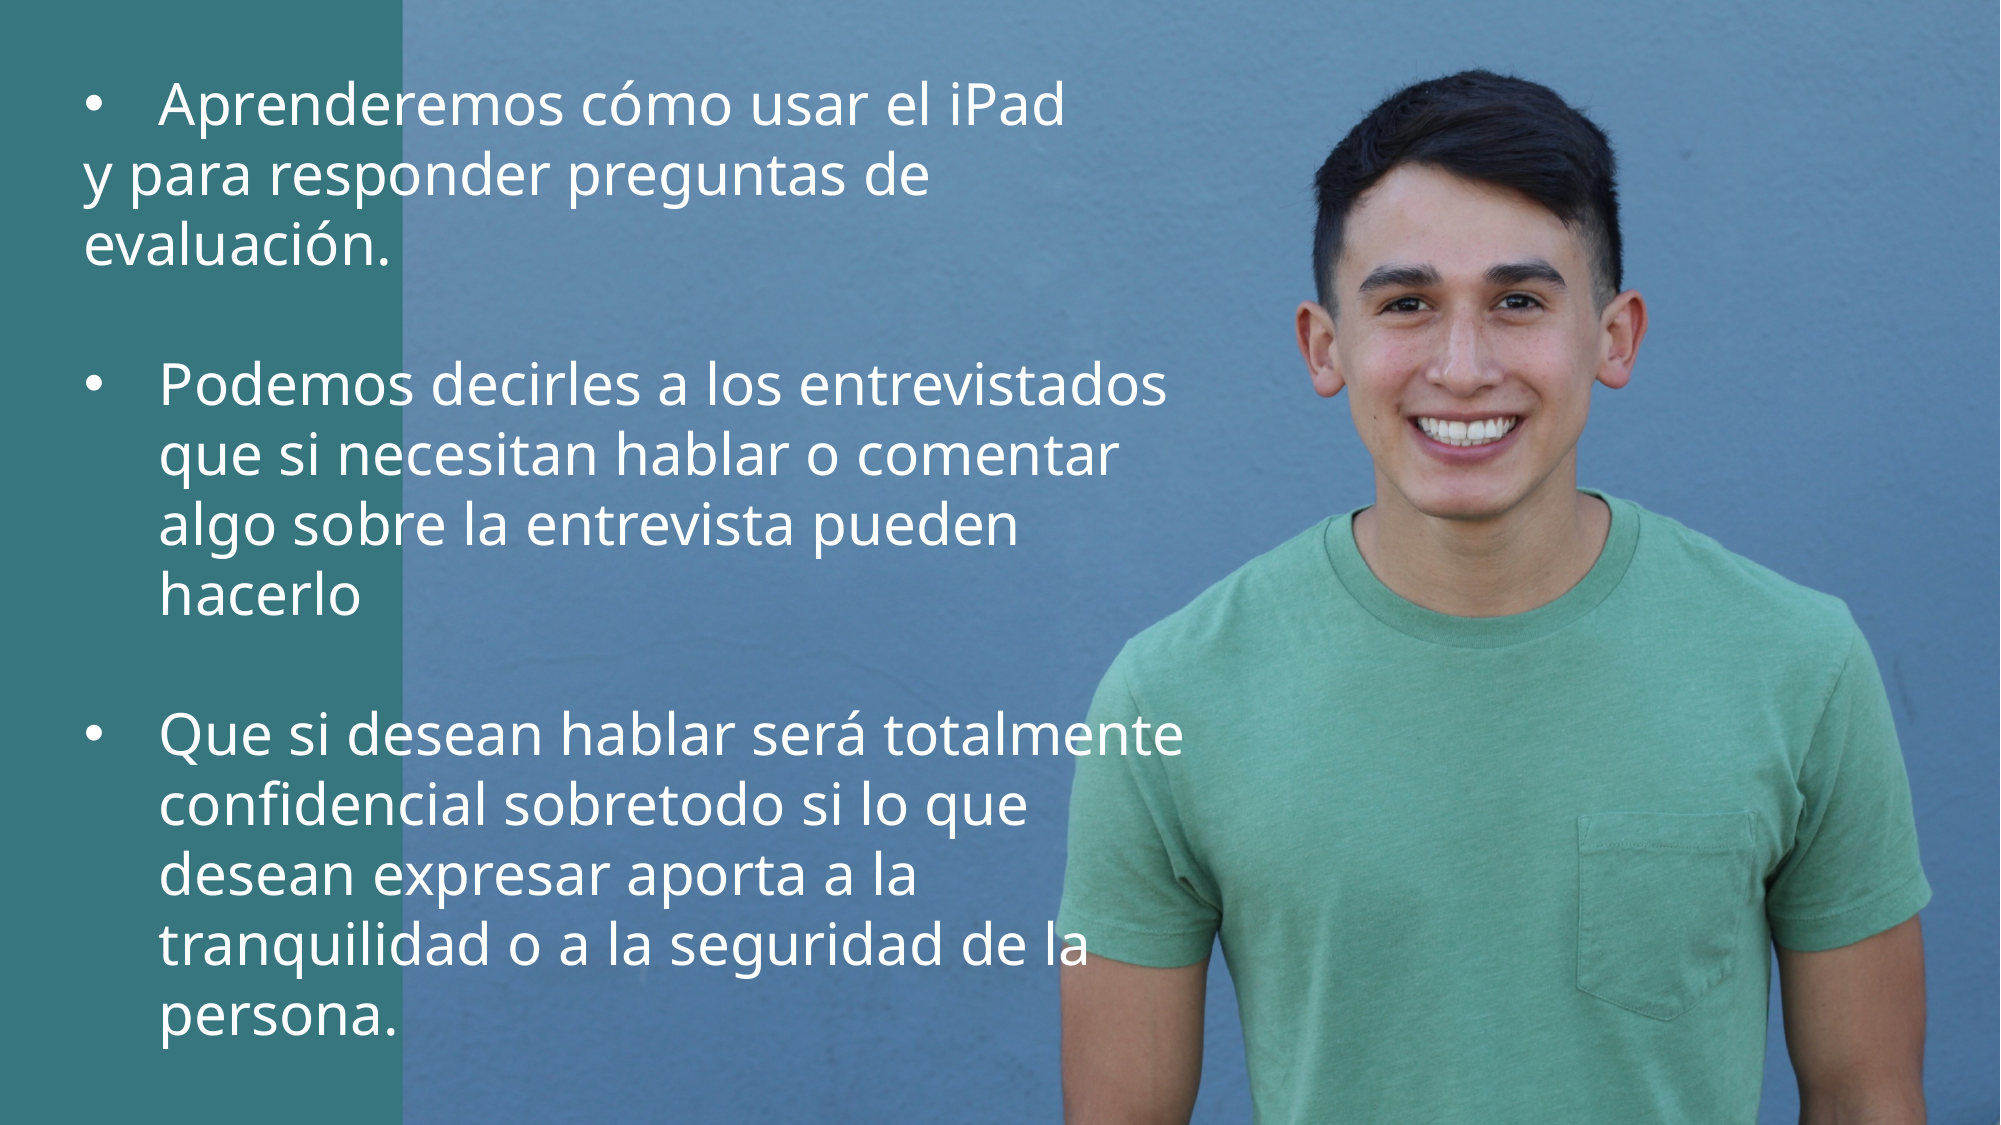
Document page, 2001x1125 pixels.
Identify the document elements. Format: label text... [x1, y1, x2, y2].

picture [402, 0, 2000, 1125]
text_box Aprenderemos cómo usar el iPad y para responder preguntas de evaluación. Podemos decirles a los entrevistados que si necesitan hablar o comentar algo sobre la entrevista pueden hacerlo Que si desean hablar será totalmente confidencial sobretodo si lo que desean expresar aporta a la tranquilidad o a la seguridad de la persona. Ustedes podrán reporter estos casos a la persona responsible del S.S o a sus docentes [69, 60, 402, 1125]
